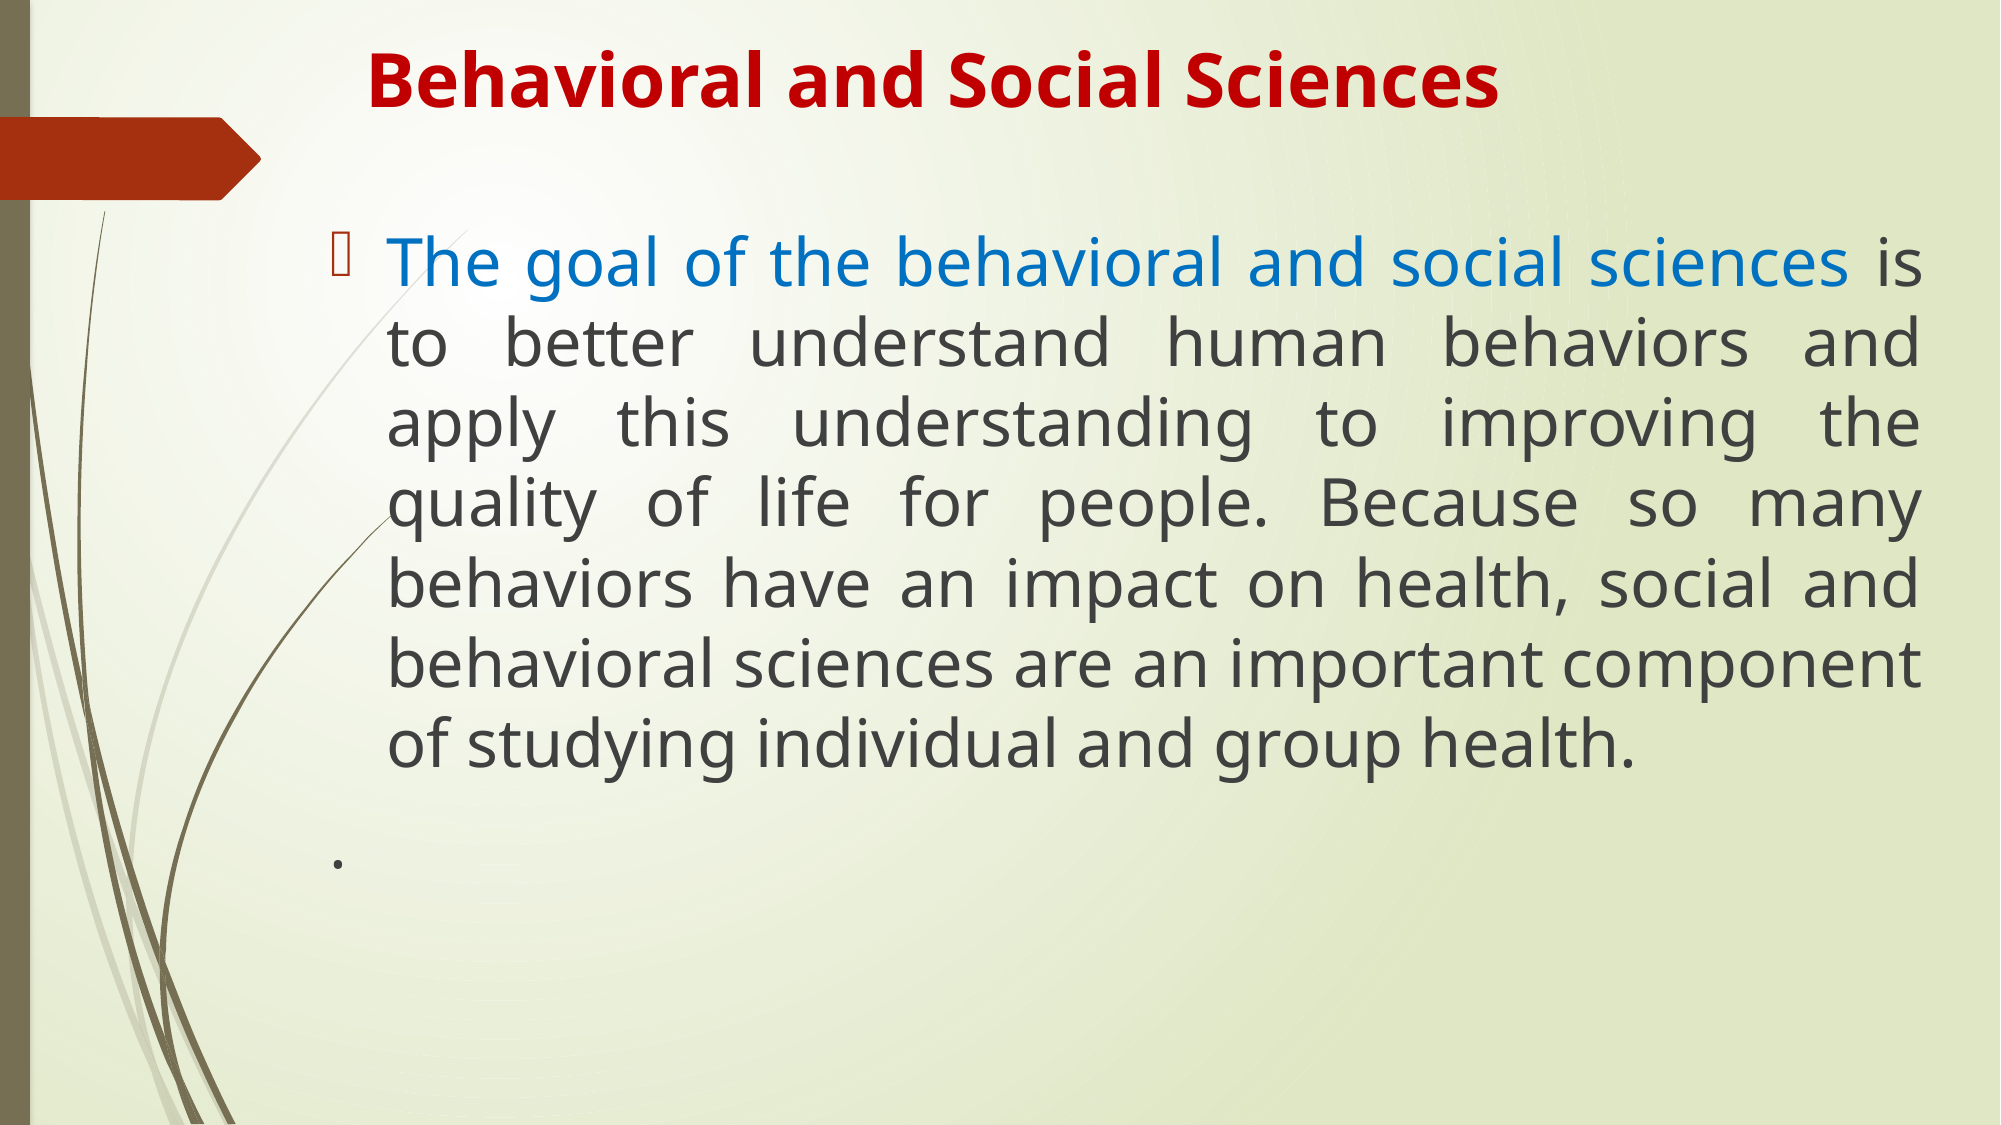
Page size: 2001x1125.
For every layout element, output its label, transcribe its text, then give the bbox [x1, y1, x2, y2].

list The goal of the behavioral and social sciences is to better understand human behaviors and apply this understanding to improving the quality of life for people. Because so many behaviors have an impact on health, social and behavioral sciences are an important component of studying individual and group health. . [314, 212, 1940, 1038]
title Behavioral and Social Sciences [350, 24, 1700, 212]
